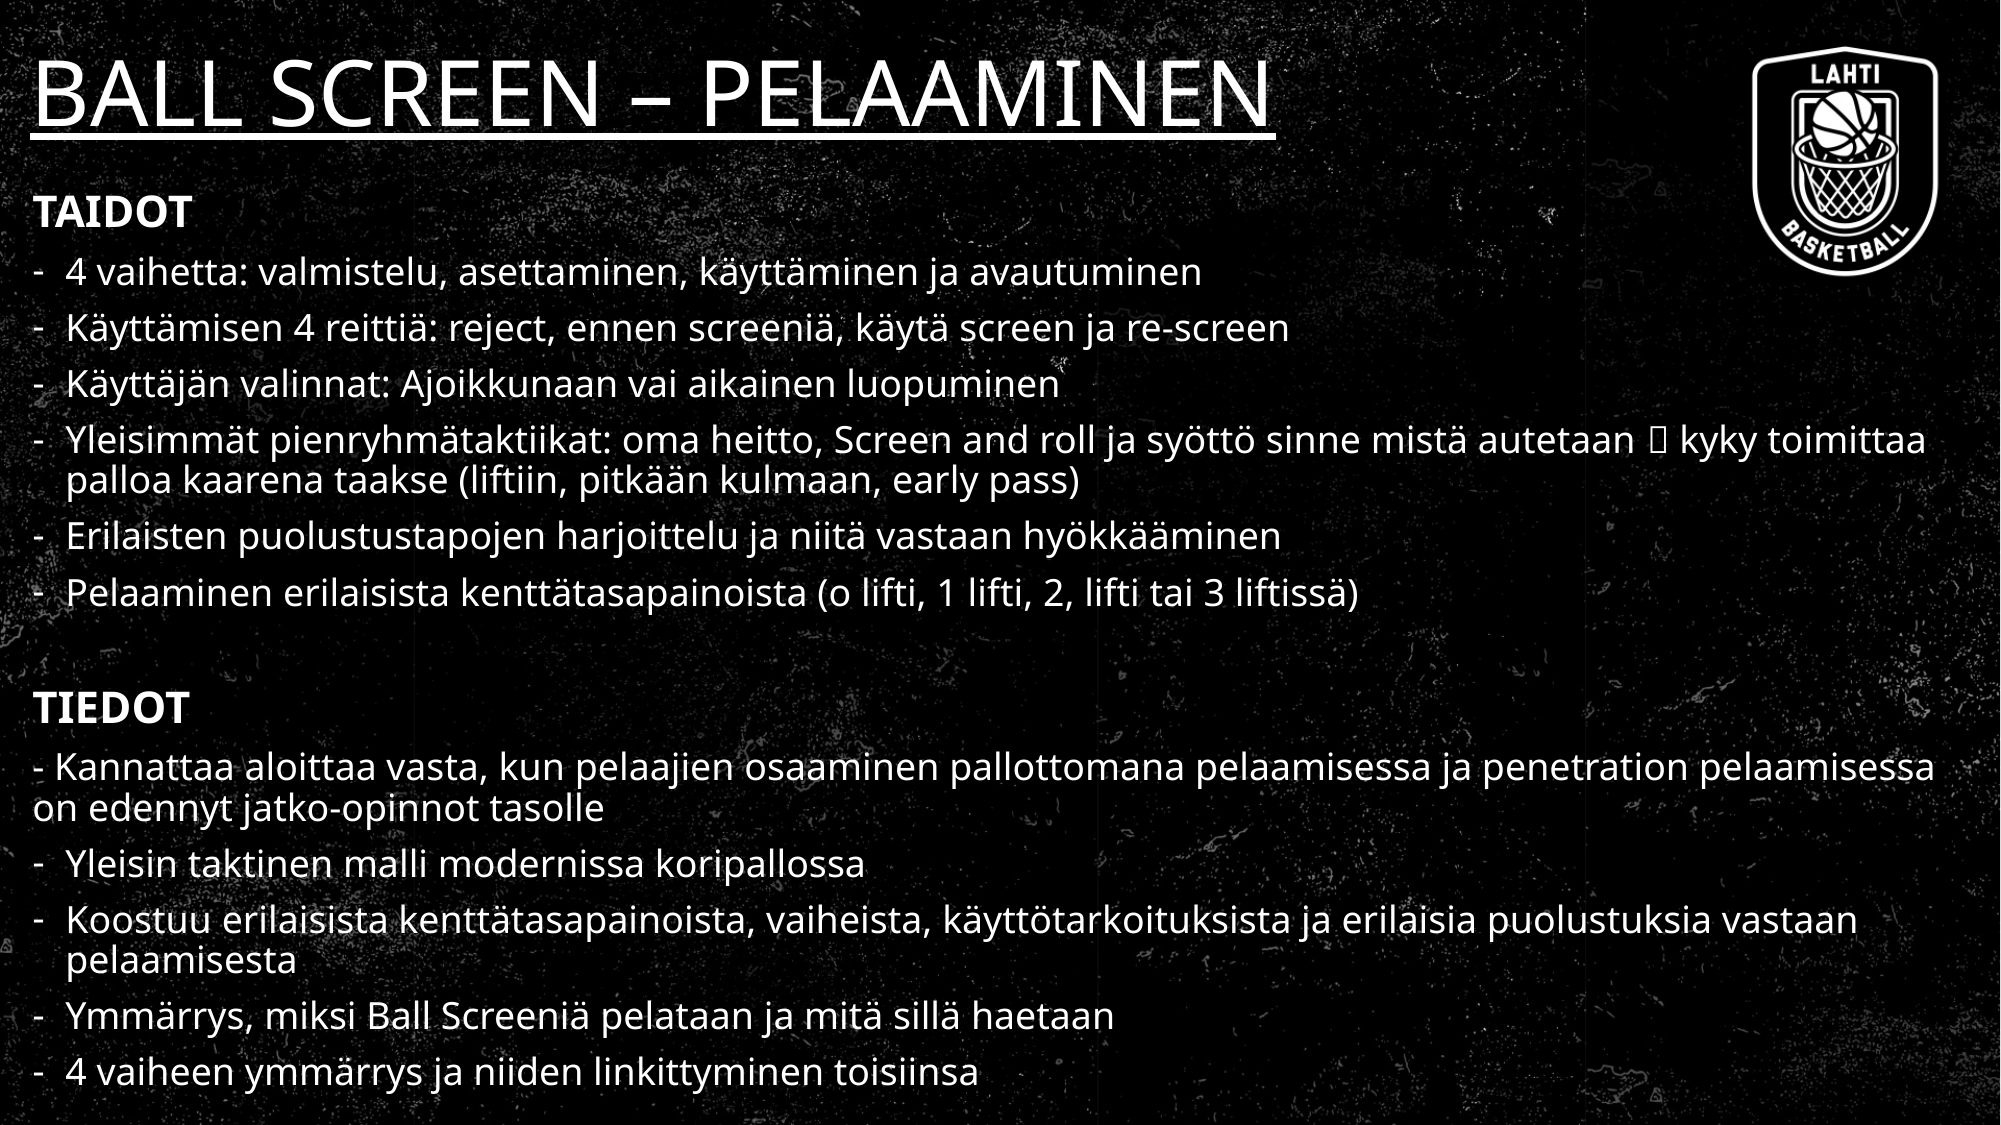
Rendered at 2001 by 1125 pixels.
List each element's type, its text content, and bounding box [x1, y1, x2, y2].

picture [0, 0, 2001, 1125]
title BALL SCREEN – PELAAMINEN [15, 16, 1741, 177]
list TAIDOT 4 vaihetta: valmistelu, asettaminen, käyttäminen ja avautuminen Käyttämisen 4 reittiä: reject, ennen screeniä, käytä screen ja re-screen Käyttäjän valinnat: Ajoikkunaan vai aikainen luopuminen Yleisimmät pienryhmätaktiikat: oma heitto, Screen and roll ja syöttö sinne mistä autetaan  kyky toimittaa palloa kaarena taakse (liftiin, pitkään kulmaan, early pass) Erilaisten puolustustapojen harjoittelu ja niitä vastaan hyökkääminen Pelaaminen erilaisista kenttätasapainoista (o lifti, 1 lifti, 2, lifti tai 3 liftissä) TIEDOT - Kannattaa aloittaa vasta, kun pelaajien osaaminen pallottomana pelaamisessa ja penetration pelaamisessa on edennyt jatko-opinnot tasolle Yleisin taktinen malli modernissa koripallossa Koostuu erilaisista kenttätasapainoista, vaiheista, käyttötarkoituksista ja erilaisia puolustuksia vastaan pelaamisesta Ymmärrys, miksi Ball Screeniä pelataan ja mitä sillä haetaan 4 vaiheen ymmärrys ja niiden linkittyminen toisiinsa [17, 182, 1976, 1109]
